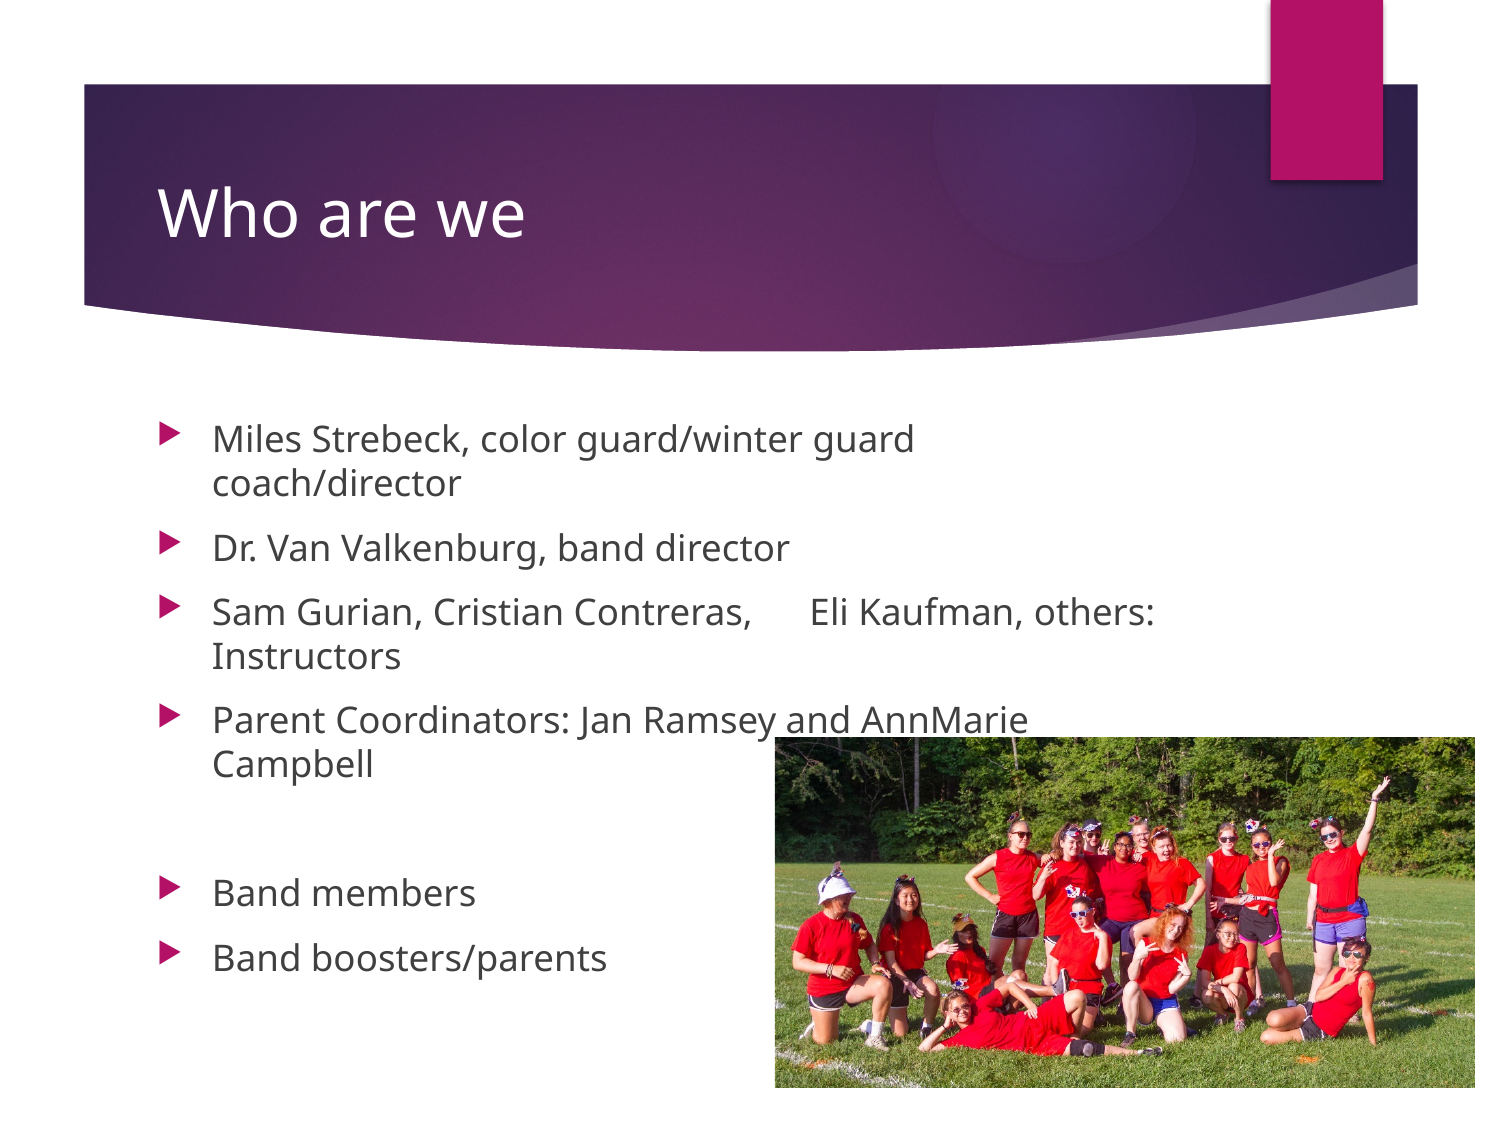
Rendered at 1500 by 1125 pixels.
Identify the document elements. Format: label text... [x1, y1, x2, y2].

picture [774, 737, 1476, 1088]
title Who are we [142, 152, 1183, 269]
list Miles Strebeck, color guard/winter guard coach/director Dr. Van Valkenburg, band director Sam Gurian, Cristian Contreras, Eli Kaufman, others: Instructors Parent Coordinators: Jan Ramsey and AnnMarie Campbell Band members Band boosters/parents [141, 408, 1183, 988]
